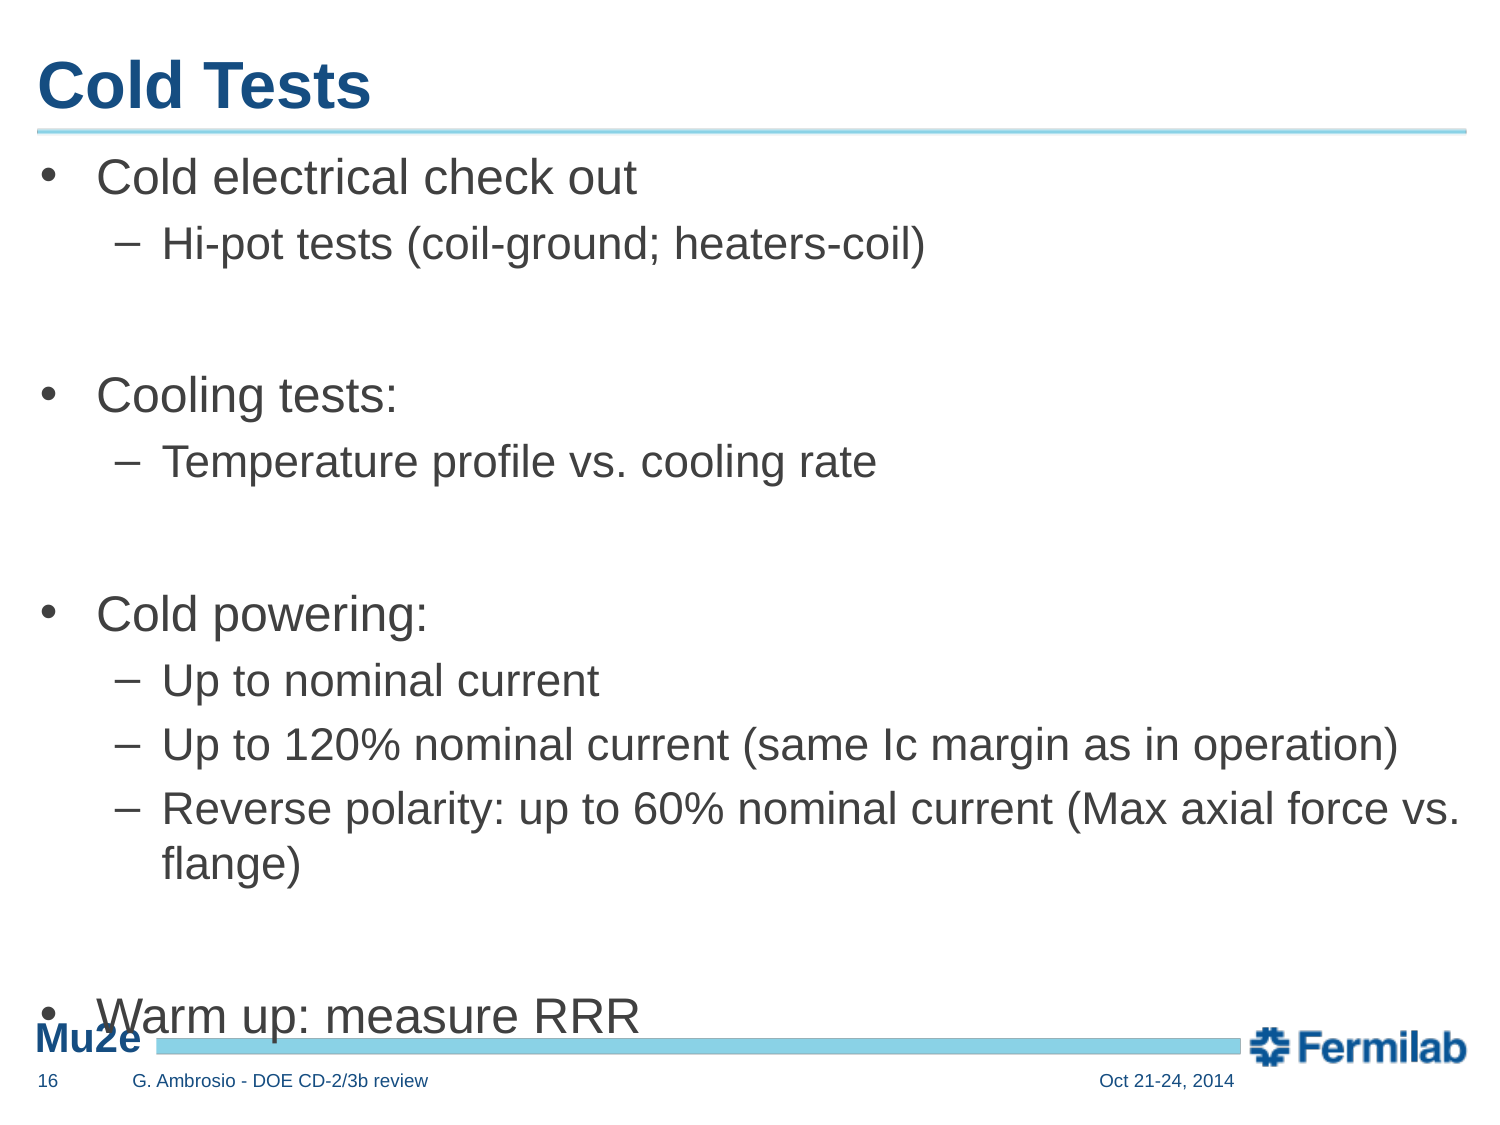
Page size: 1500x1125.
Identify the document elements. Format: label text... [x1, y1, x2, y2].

list Cold electrical check out Hi-pot tests (coil-ground; heaters-coil) Cooling tests: Temperature profile vs. cooling rate Cold powering: Up to nominal current Up to 120% nominal current (same Ic margin as in operation) Reverse polarity: up to 60% nominal current (Max axial force vs. flange) Warm up: measure RRR [39, 144, 1463, 963]
footer G. Ambrosio - DOE CD-2/3b review [132, 1068, 1014, 1109]
slide_number 16 [37, 1068, 111, 1109]
title Cold Tests [37, 17, 1463, 123]
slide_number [1058, 1068, 1235, 1109]
